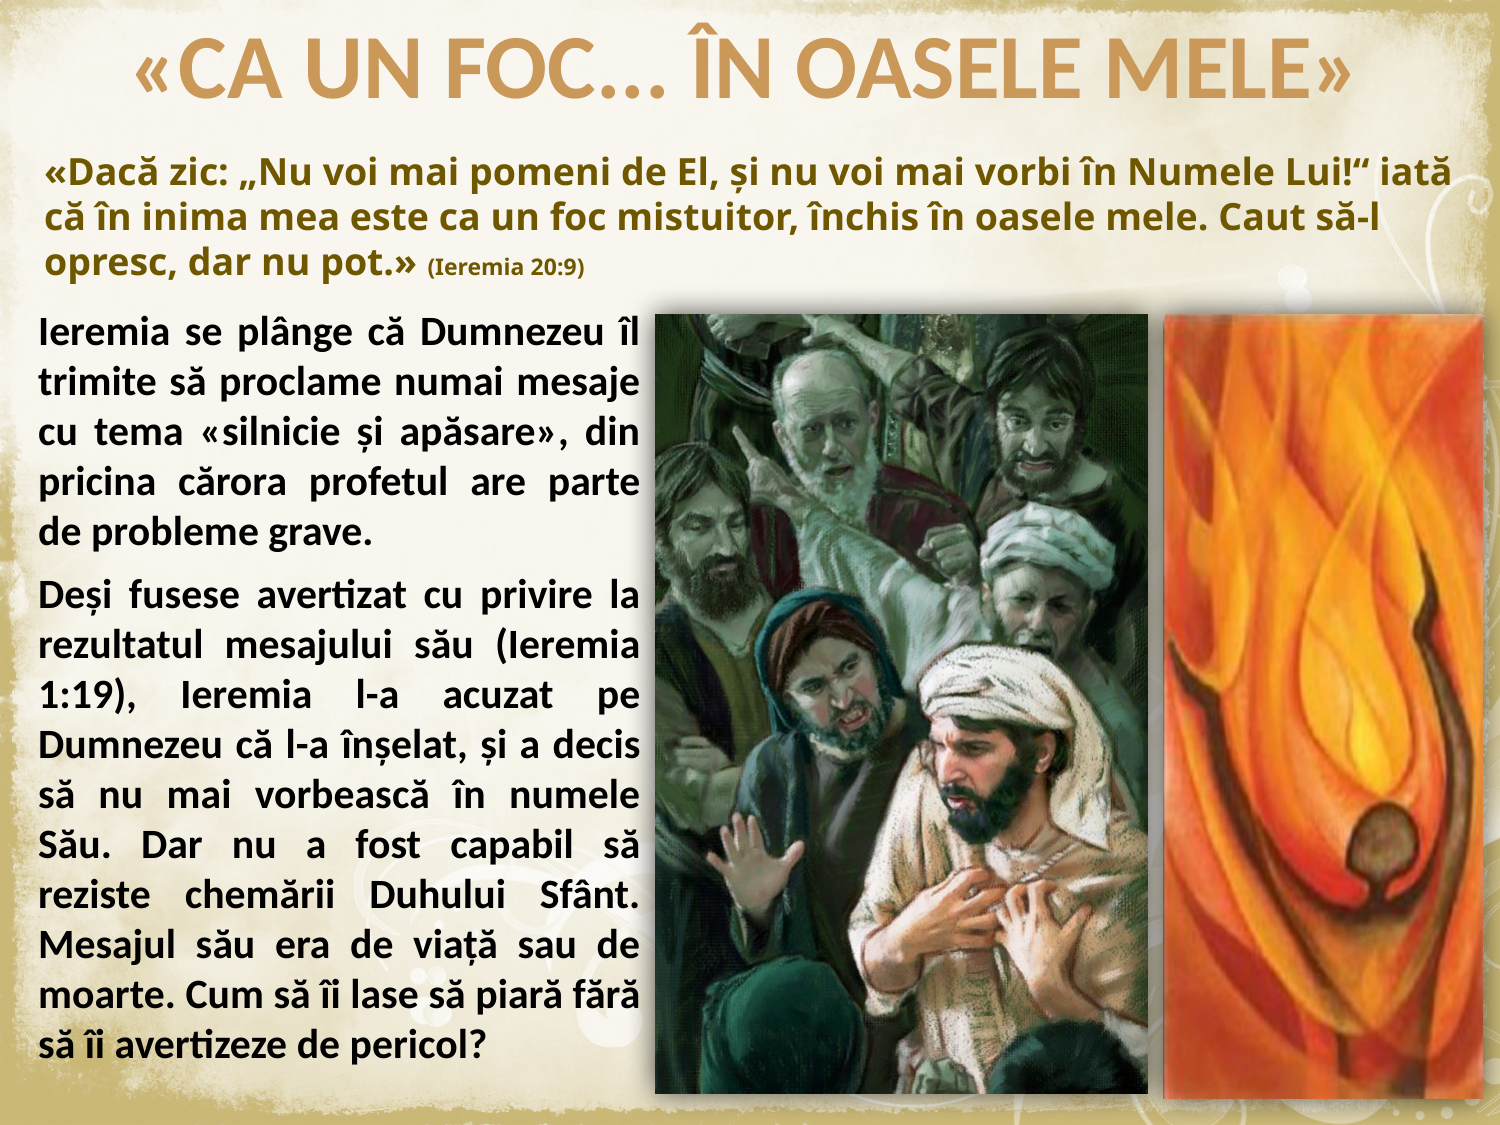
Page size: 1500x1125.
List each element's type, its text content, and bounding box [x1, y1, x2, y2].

picture [655, 314, 1149, 1095]
text_box Ieremia se plânge că Dumnezeu îl trimite să proclame numai mesaje cu tema «silnicie și apăsare», din pricina cărora profetul are parte de probleme grave. Deși fusese avertizat cu privire la rezultatul mesajului său (Ieremia 1:19), Ieremia l-a acuzat pe Dumnezeu că l-a înşelat, și a decis să nu mai vorbească în numele Său. Dar nu a fost capabil să reziste chemării Duhului Sfânt. Mesajul său era de viață sau de moarte. Cum să îi lase să piară fără să îi avertizeze de pericol? [23, 296, 653, 1074]
picture [1163, 314, 1483, 1100]
text_box «Dacă zic: „Nu voi mai pomeni de El, şi nu voi mai vorbi în Numele Lui!“ iată că în inima mea este ca un foc mistuitor, închis în oasele mele. Caut să-l opresc, dar nu pot.» (Ieremia 20:9) [29, 140, 1471, 291]
text_box «CA UN FOC... ÎN OASELE MELE» [0, 0, 1497, 125]
